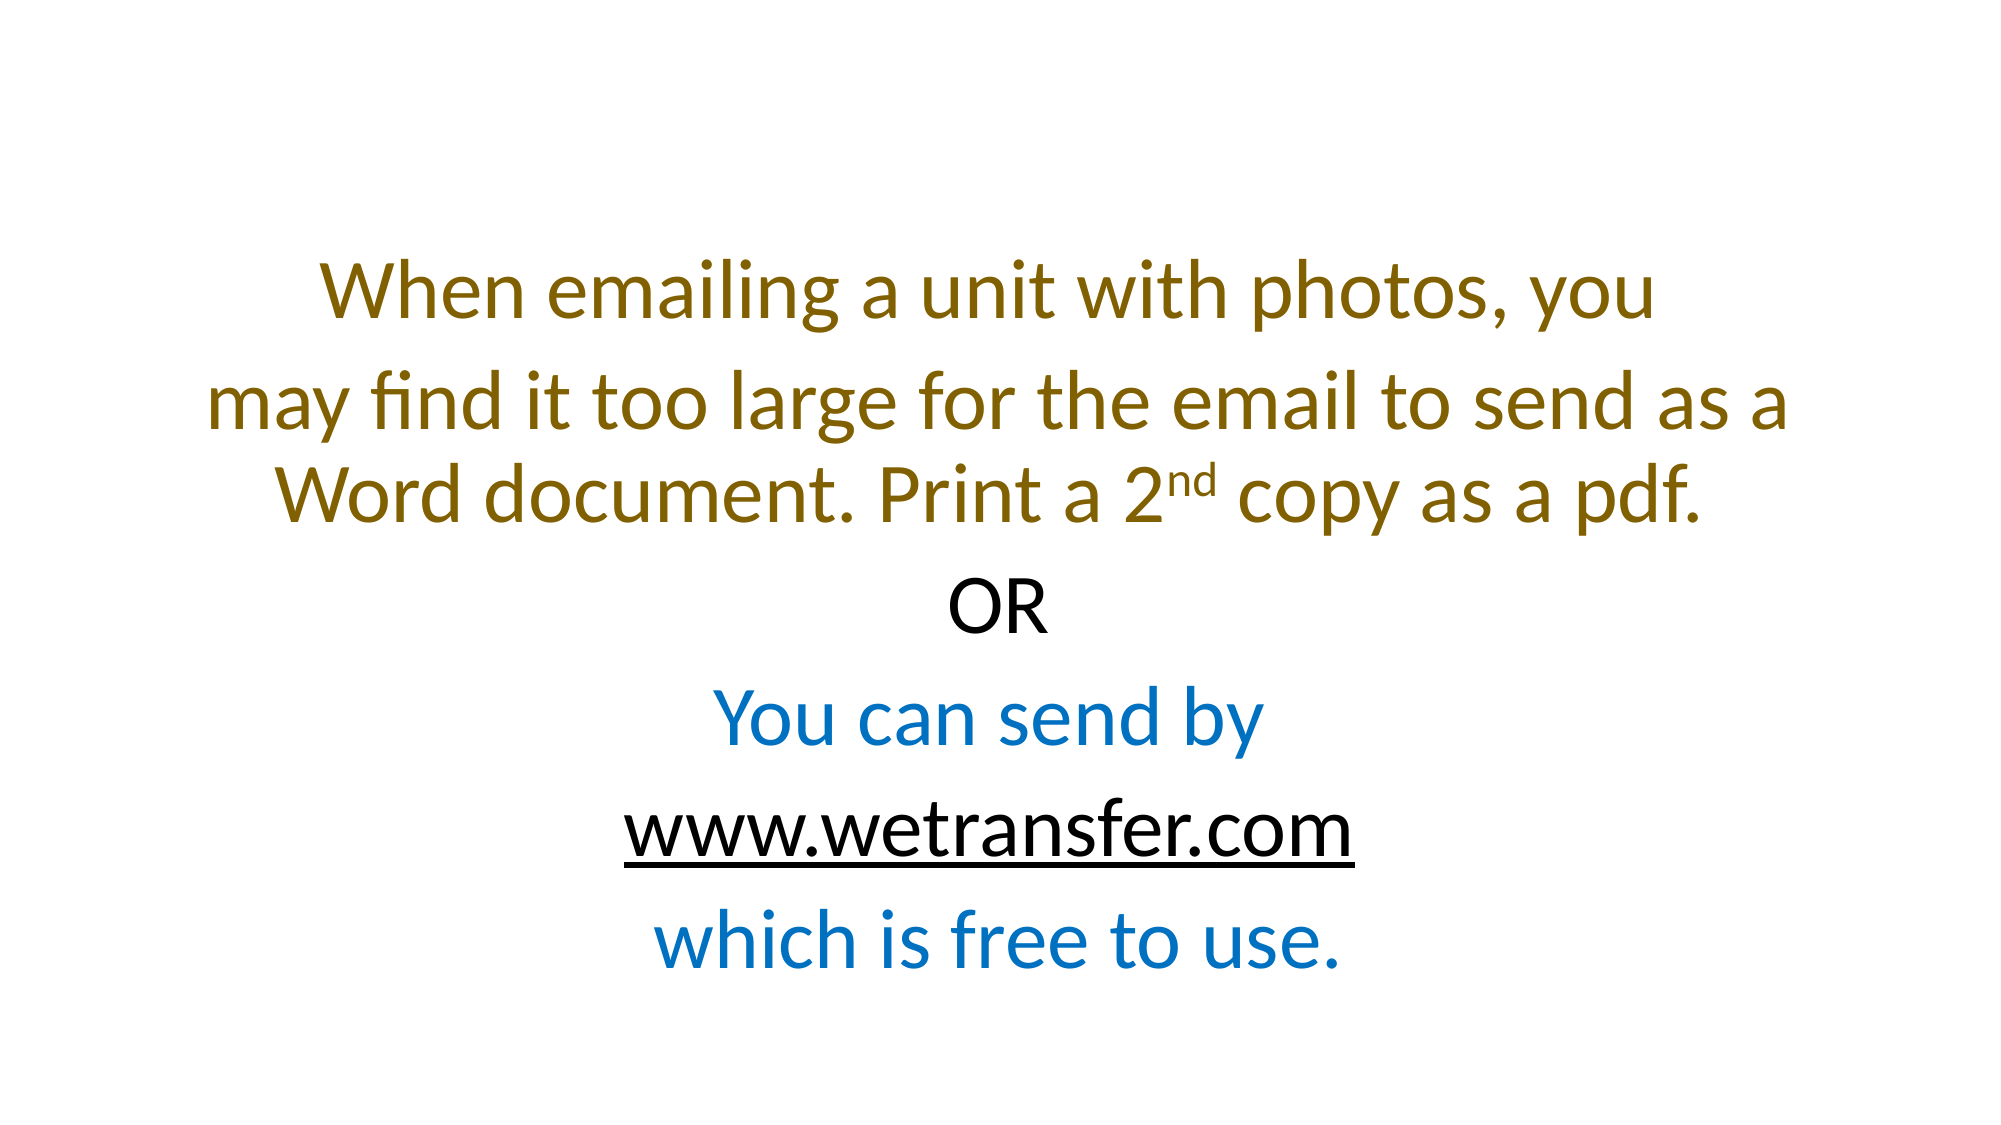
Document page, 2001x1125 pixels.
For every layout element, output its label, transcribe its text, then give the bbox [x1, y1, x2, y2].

list When emailing a unit with photos, you may find it too large for the email to send as a Word document. Print a 2nd copy as a pdf. OR You can send by www.wetransfer.com which is free to use. [136, 115, 1862, 999]
